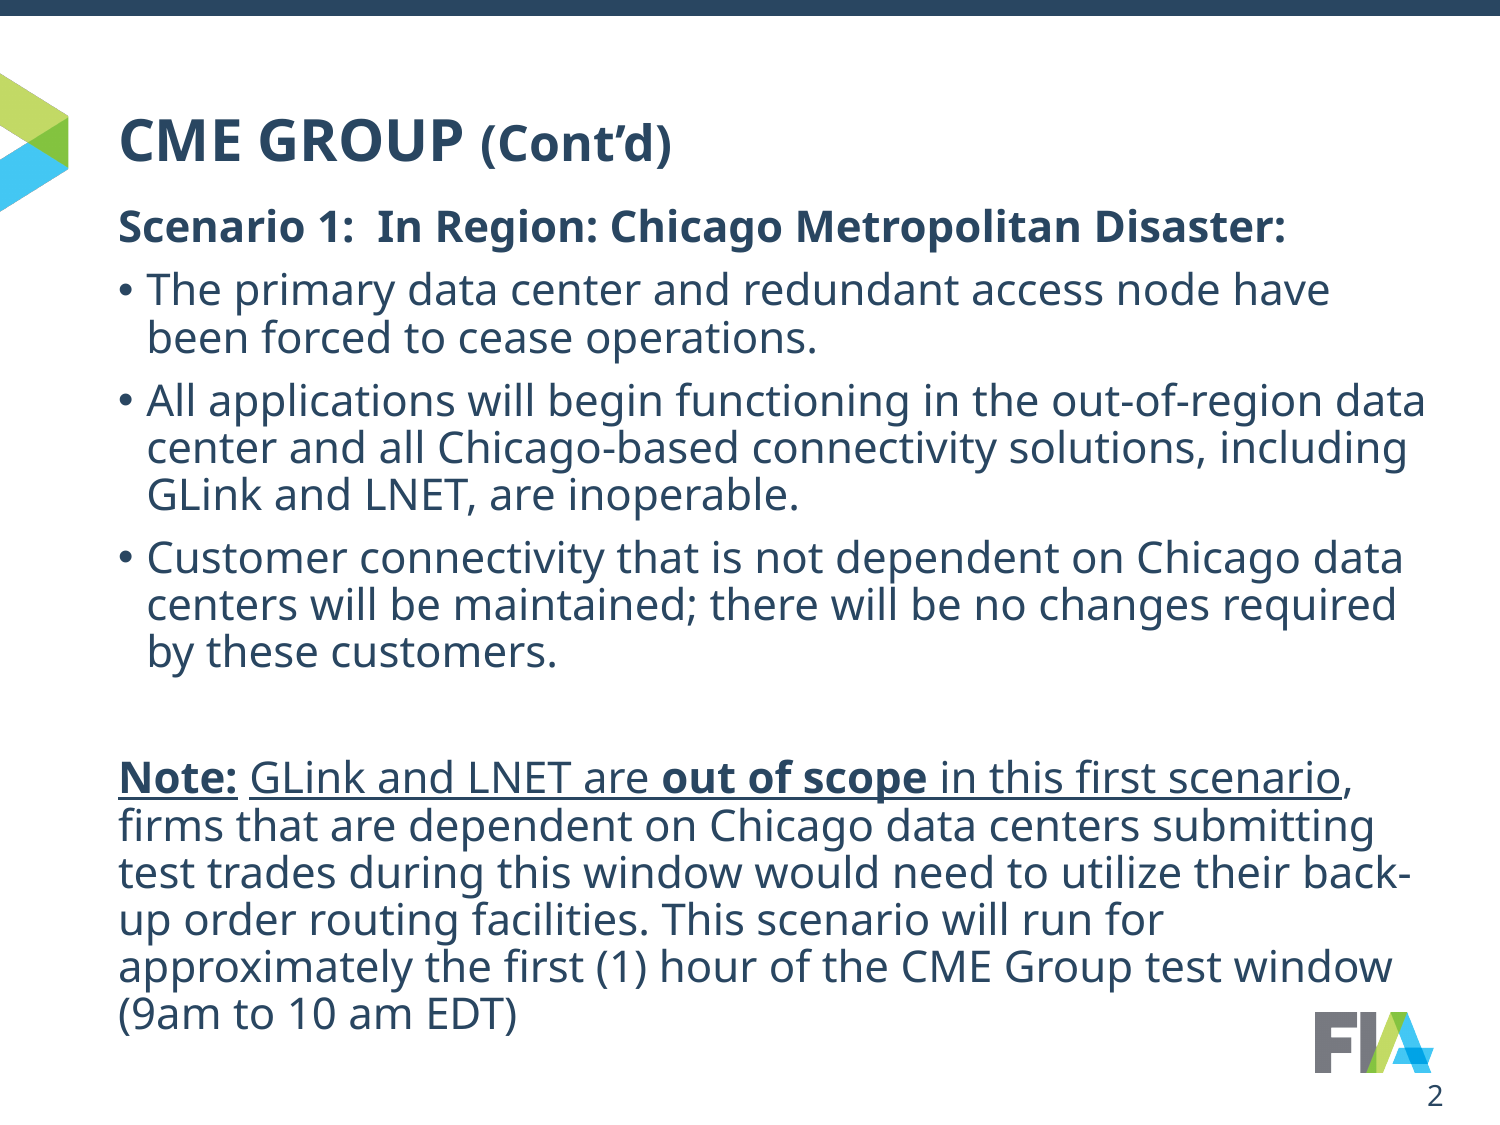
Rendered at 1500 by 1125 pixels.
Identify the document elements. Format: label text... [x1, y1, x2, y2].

list Scenario 1: In Region: Chicago Metropolitan Disaster: The primary data center and redundant access node have been forced to cease operations. All applications will begin functioning in the out-of-region data center and all Chicago-based connectivity solutions, including GLink and LNET, are inoperable. Customer connectivity that is not dependent on Chicago data centers will be maintained; there will be no changes required by these customers. Note: GLink and LNET are out of scope in this first scenario, firms that are dependent on Chicago data centers submitting test trades during this window would need to utilize their back-up order routing facilities. This scenario will run for approximately the first (1) hour of the CME Group test window (9am to 10 am EDT) [103, 197, 1454, 1056]
picture [1315, 1056, 1434, 1073]
title CME GROUP (Cont’d) [103, 33, 1397, 197]
